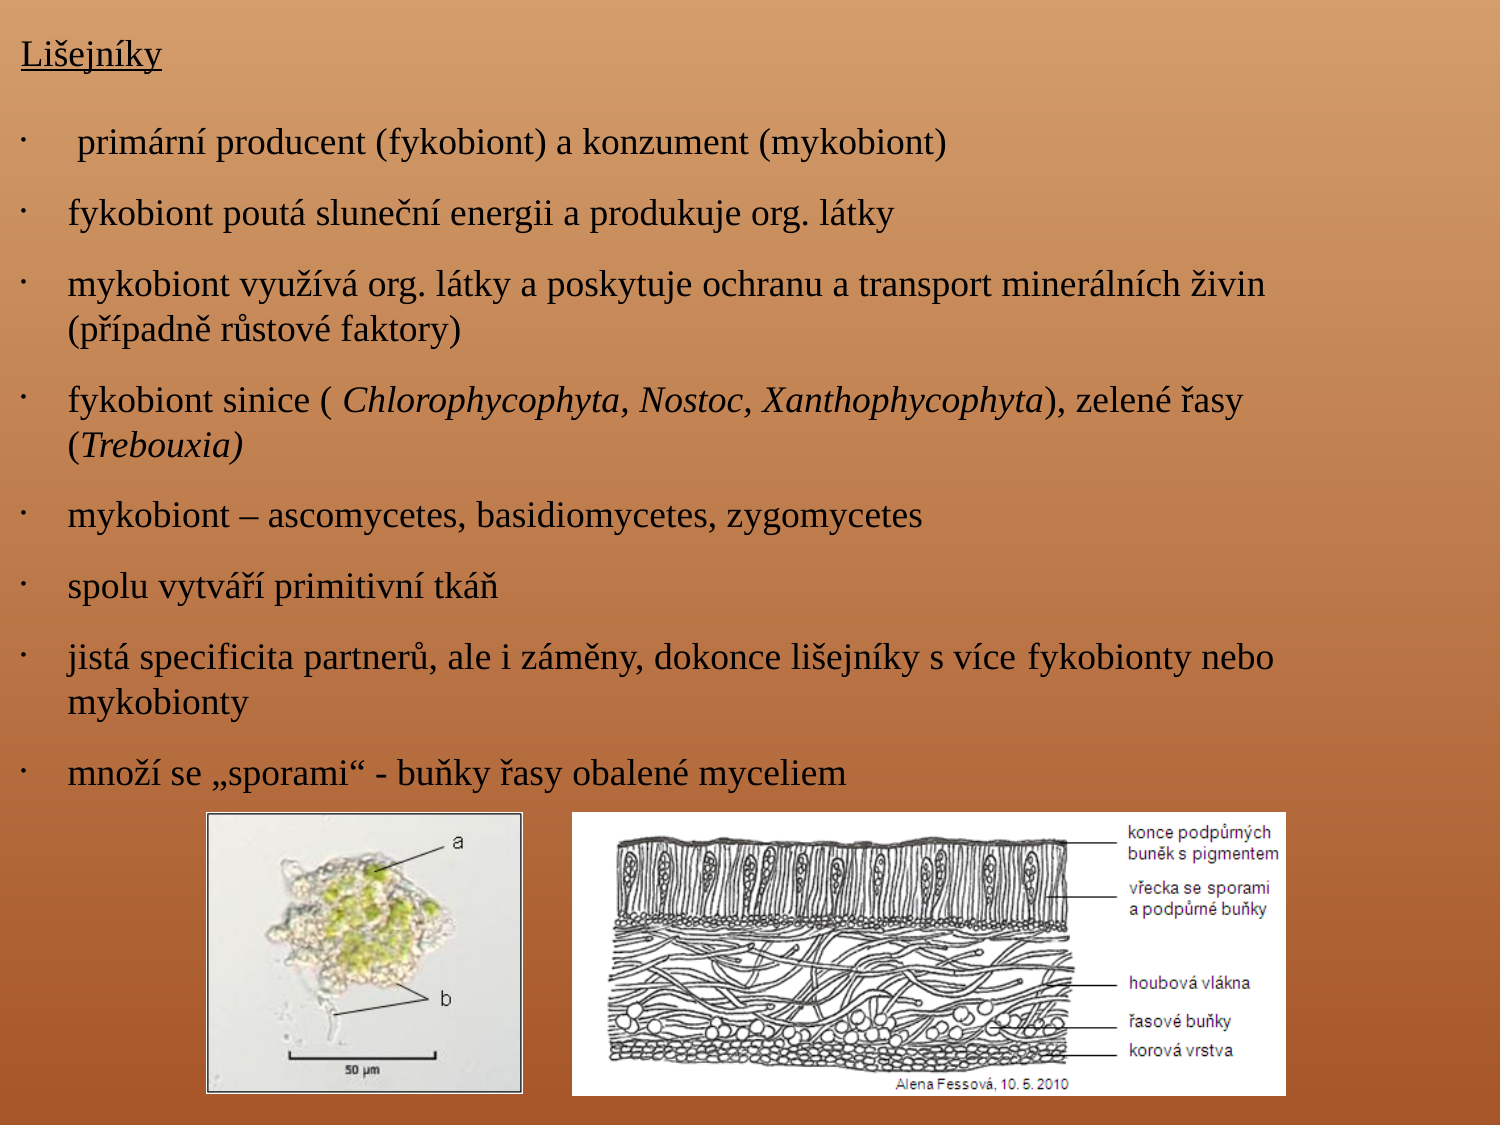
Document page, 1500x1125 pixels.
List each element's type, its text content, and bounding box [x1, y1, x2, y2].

list Lišejníky primární producent (fykobiont) a konzument (mykobiont) fykobiont poutá sluneční energii a produkuje org. látky mykobiont využívá org. látky a poskytuje ochranu a transport minerálních živin (případně růstové faktory) fykobiont sinice ( Chlorophycophyta, Nostoc, Xanthophycophyta), zelené řasy (Trebouxia) mykobiont – ascomycetes, basidiomycetes, zygomycetes spolu vytváří primitivní tkáň jistá specificita partnerů, ale i záměny, dokonce lišejníky s více fykobionty nebo mykobionty množí se „sporami“ - buňky řasy obalené myceliem [5, 22, 1356, 1086]
picture [206, 812, 523, 1094]
picture [572, 812, 1287, 1096]
